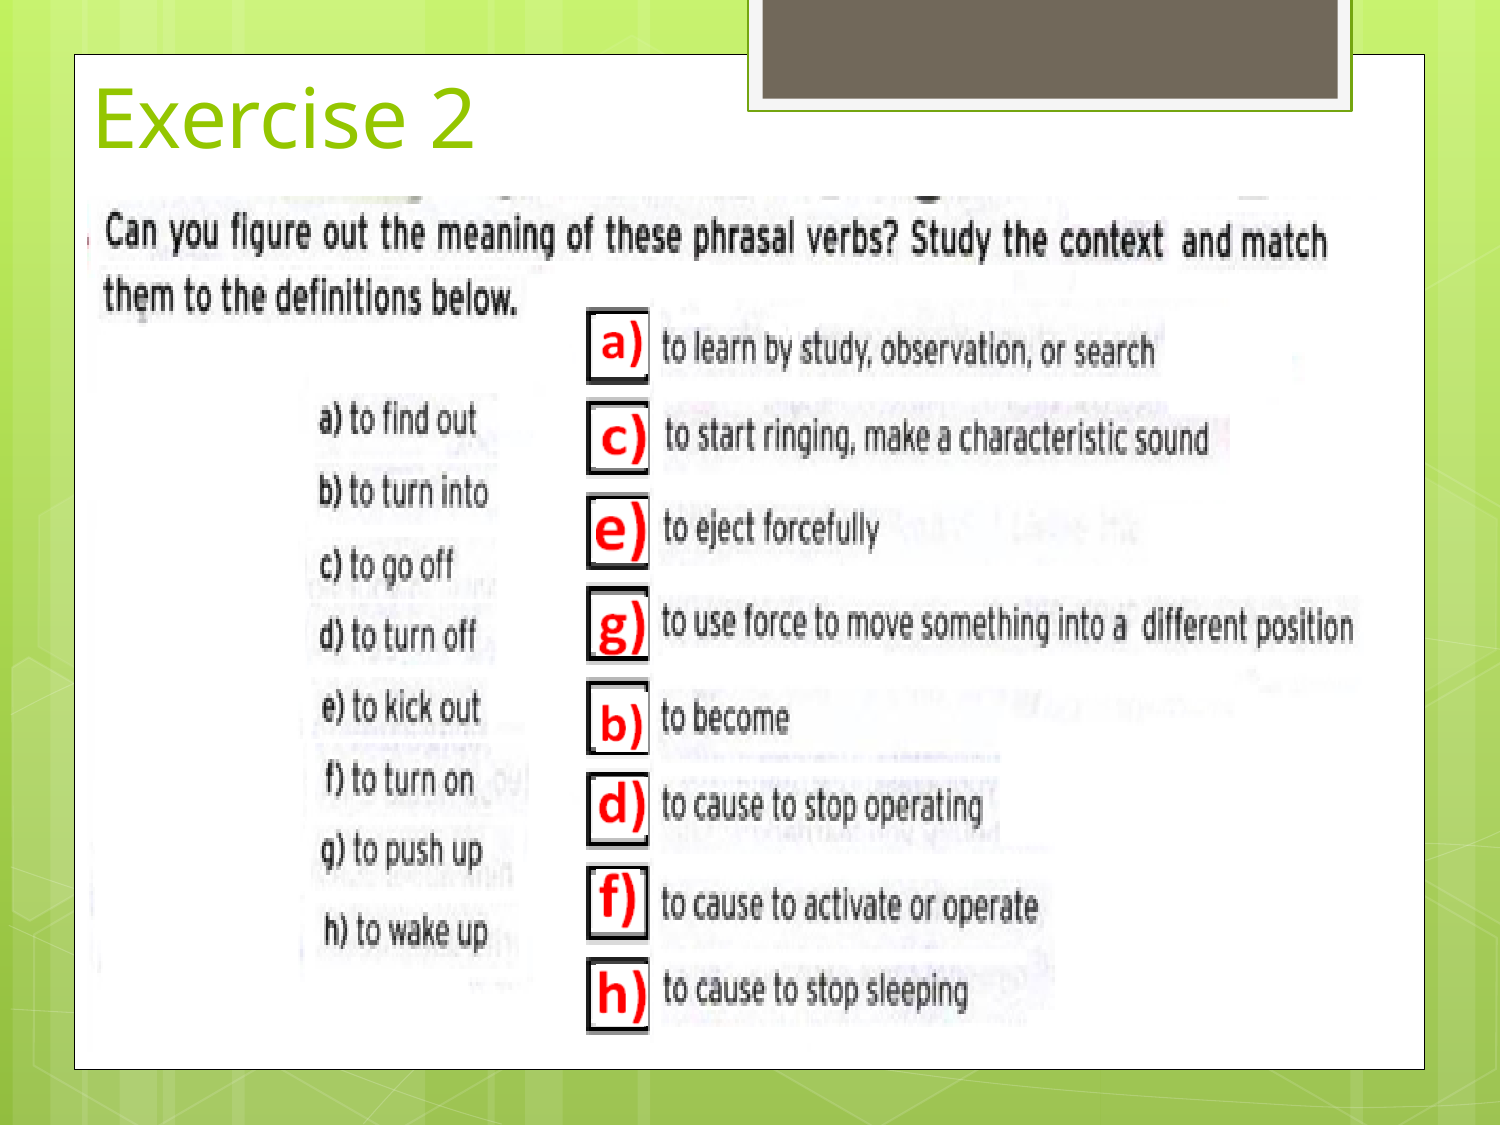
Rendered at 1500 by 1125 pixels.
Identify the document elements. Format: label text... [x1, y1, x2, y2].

title Exercise 2 [76, 54, 502, 173]
picture [87, 195, 1412, 1052]
